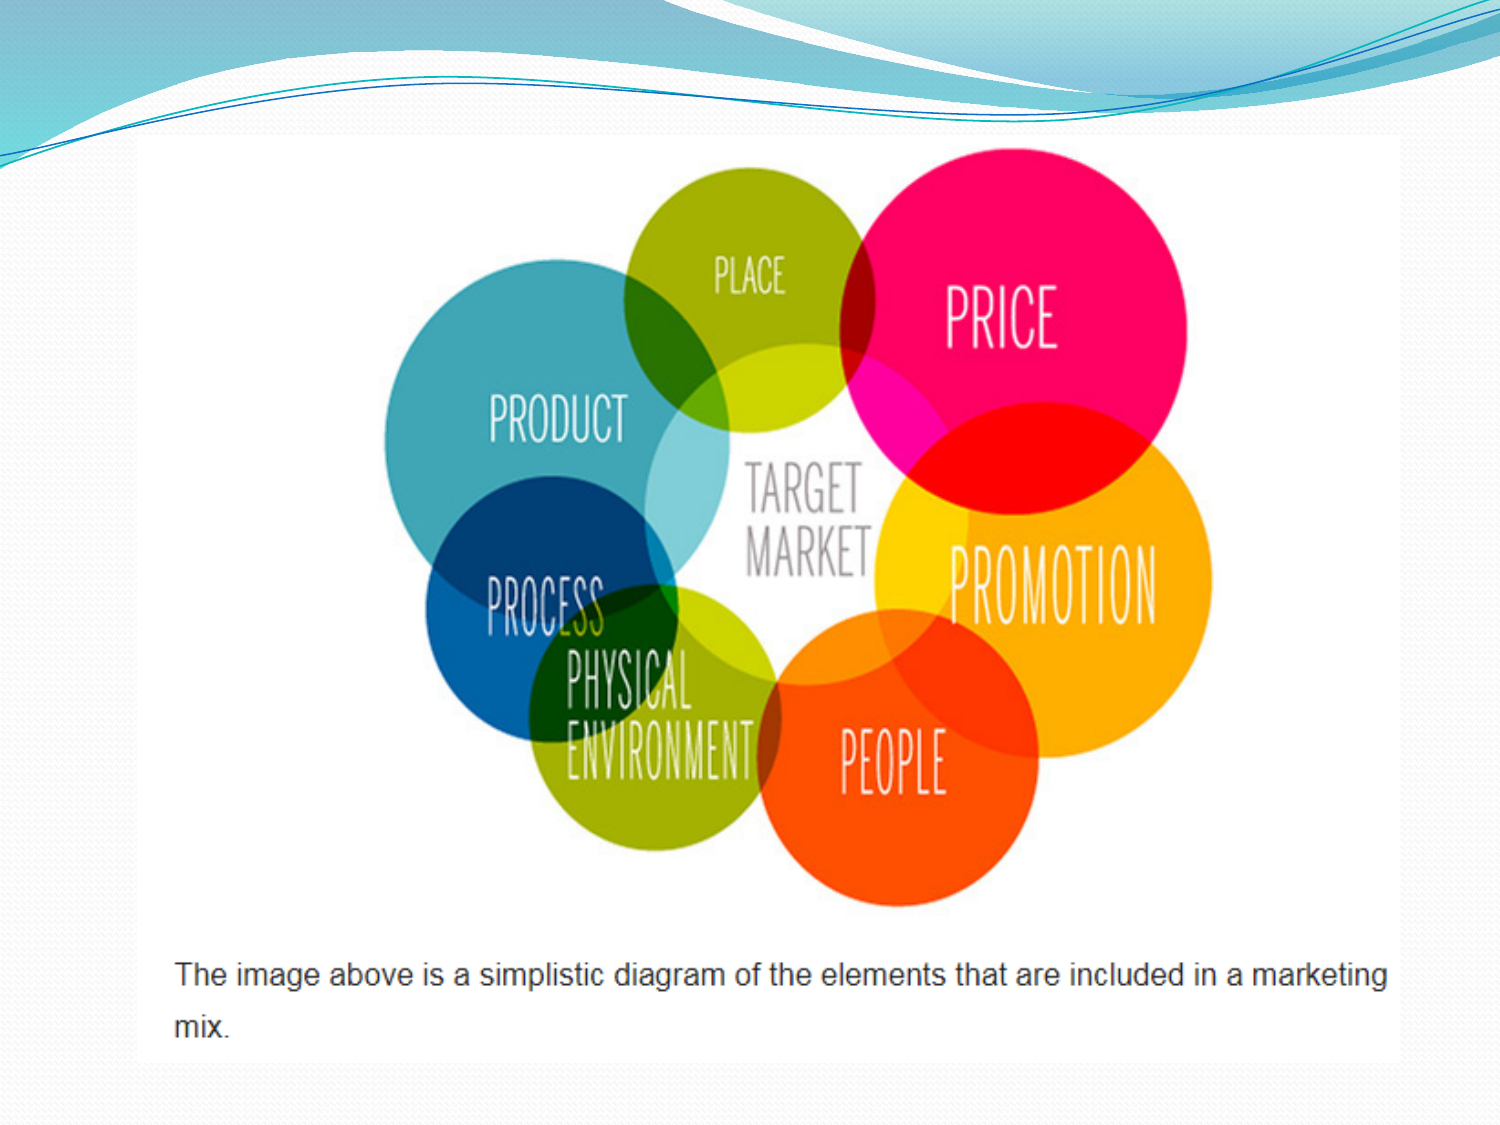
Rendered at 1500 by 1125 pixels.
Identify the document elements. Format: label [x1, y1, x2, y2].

picture [137, 135, 1401, 1063]
